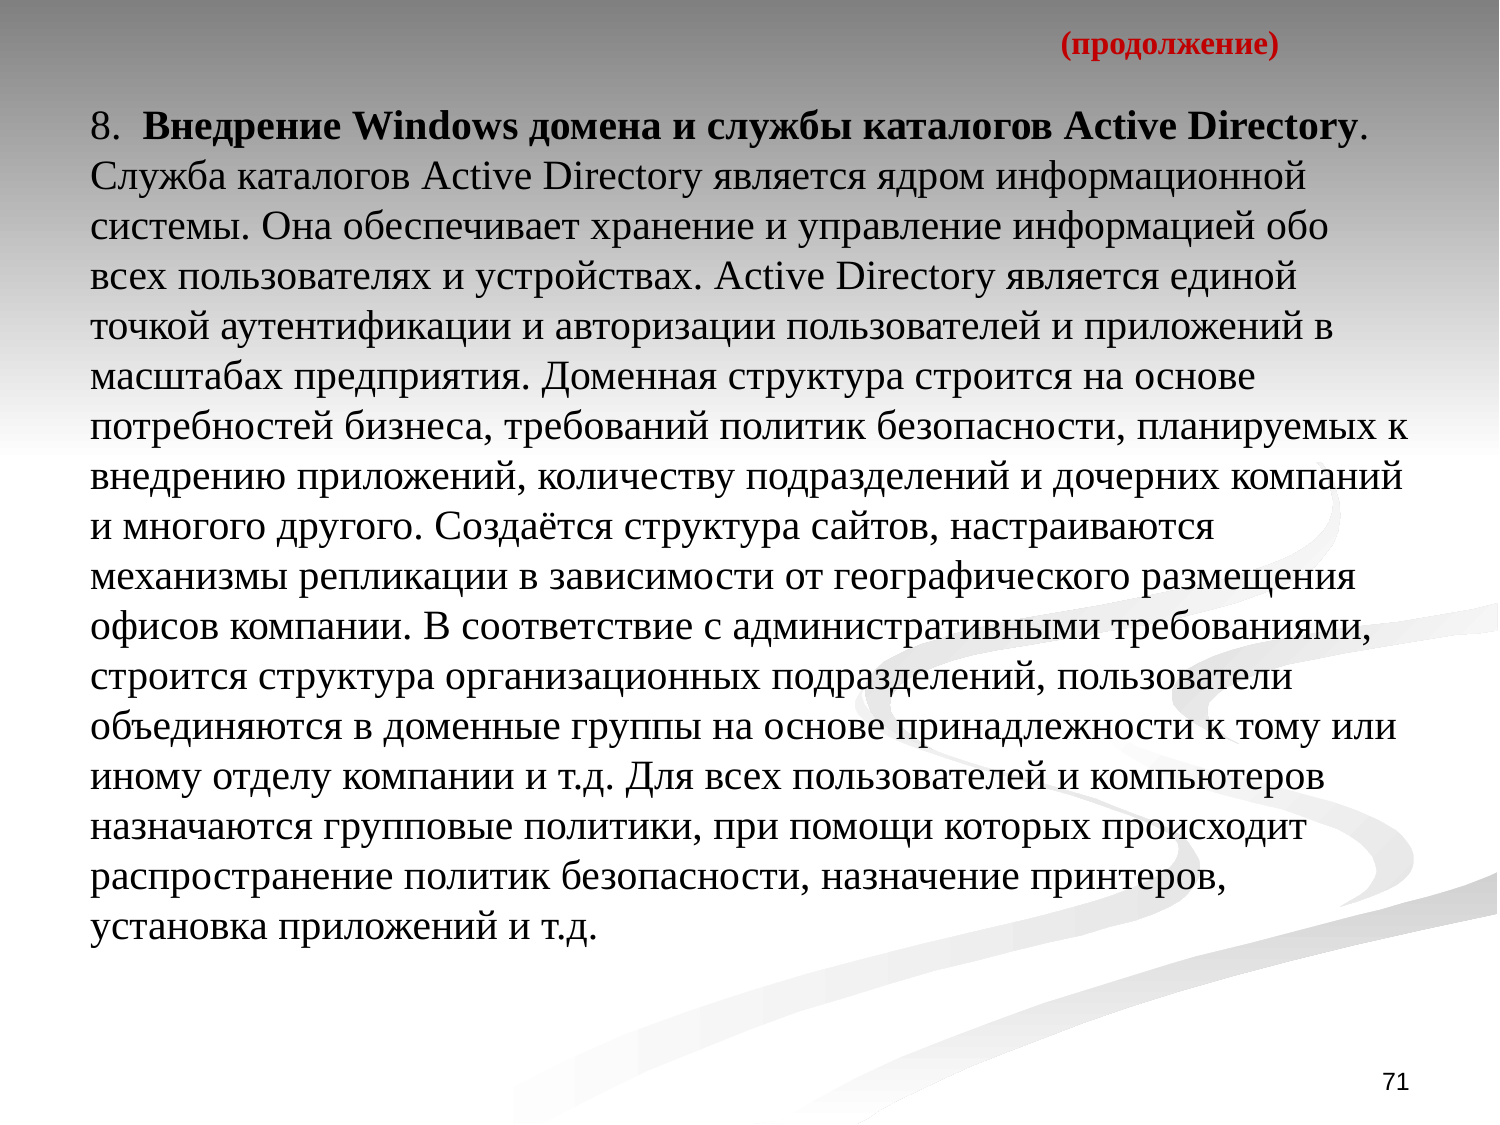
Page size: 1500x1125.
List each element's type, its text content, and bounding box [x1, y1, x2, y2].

slide_number 71 [1074, 1025, 1425, 1104]
title (продолжение) [868, 19, 1473, 65]
list 8. Внедрение Windows домена и службы каталогов Active Directory. Служба каталогов Active Directory является ядром информационной системы. Она обеспечивает хранение и управление информацией обо всех пользователях и устройствах. Active Directory является единой точкой аутентификации и авторизации пользователей и приложений в масштабах предприятия. Доменная структура строится на основе потребностей бизнеса, требований политик безопасности, планируемых к внедрению приложений, количеству подразделений и дочерних компаний и многого другого. Создаётся структура сайтов, настраиваются механизмы репликации в зависимости от географического размещения офисов компании. В соответствие с административными требованиями, строится структура организационных подразделений, пользователи объединяются в доменные группы на основе принадлежности к тому или иному отделу компании и т.д. Для всех пользователей и компьютеров назначаются групповые политики, при помощи которых происходит распространение политик безопасности, назначение принтеров, установка приложений и т.д. [75, 90, 1425, 1005]
